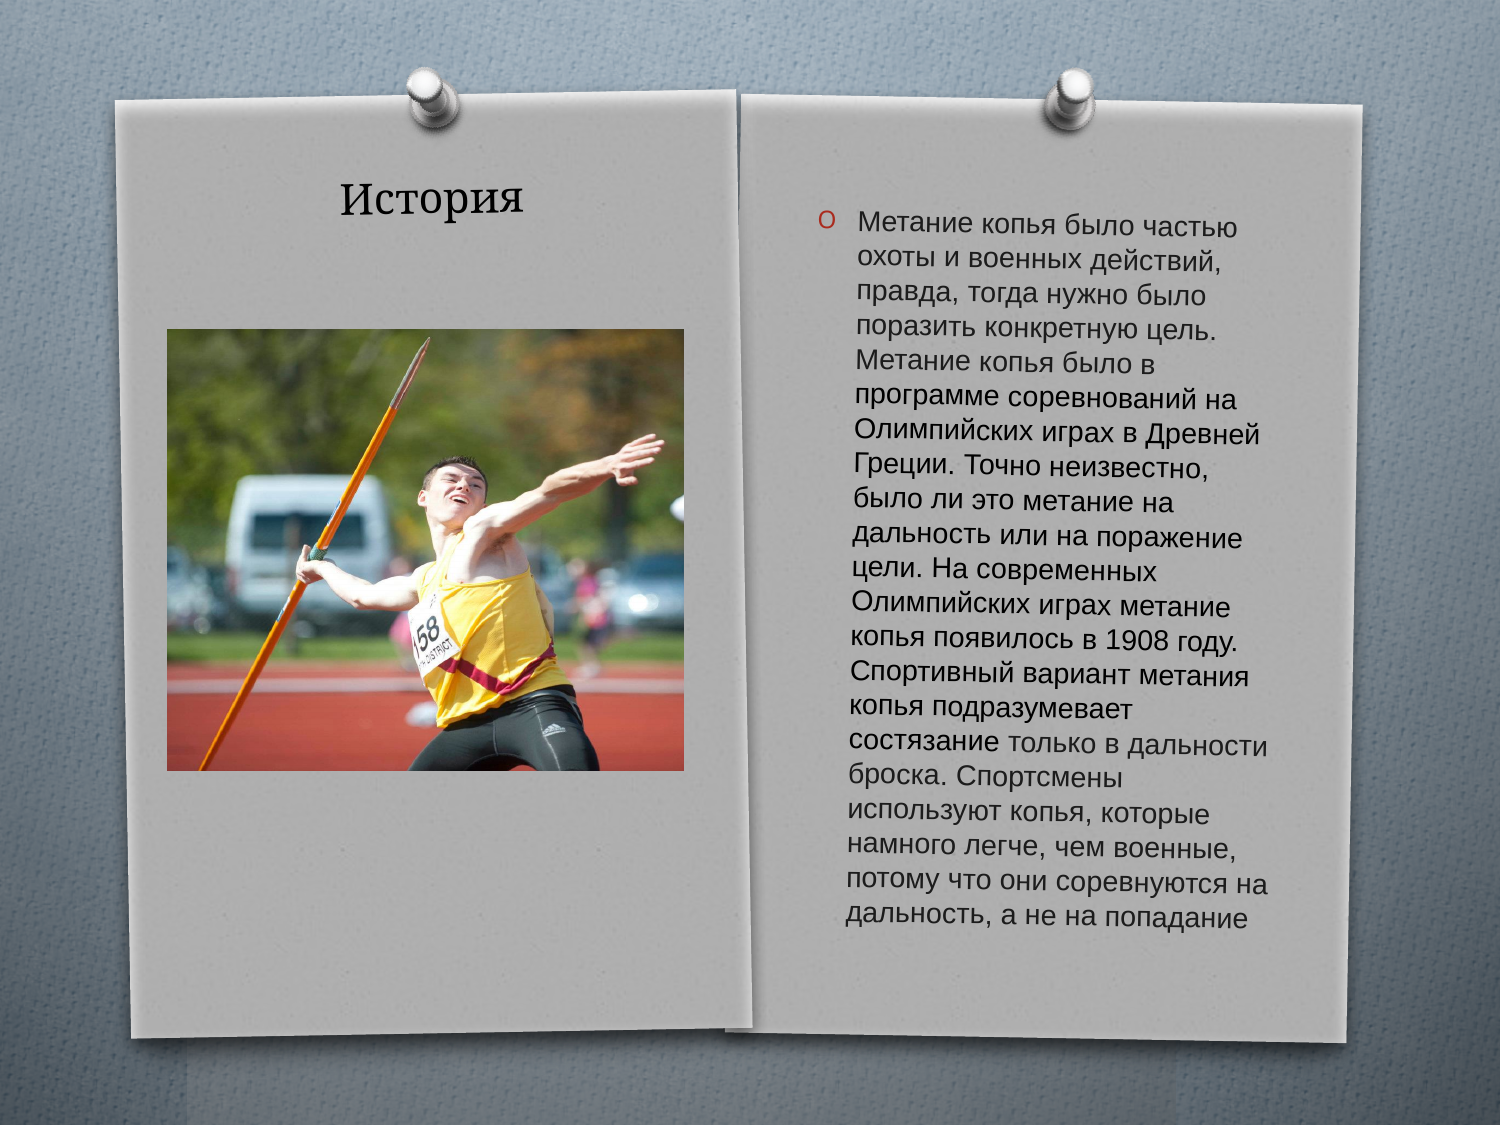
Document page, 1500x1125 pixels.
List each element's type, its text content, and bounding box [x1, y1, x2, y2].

list Метание копья было частью охоты и военных действий, правда, тогда нужно было поразить конкретную цель. Метание копья было в программе соревнований на Олимпийских играх в Древней Греции. Точно неизвестно, было ли это метание на дальность или на поражение цели. На современных Олимпийских играх метание копья появилось в 1908 году. Спортивный вариант метания копья подразумевает состязание только в дальности броска. Спортсмены используют копья, которые намного легче, чем военные, потому что они соревнуются на дальность, а не на попадание [789, 184, 1299, 952]
picture [1016, 41, 1138, 162]
picture [375, 33, 497, 157]
title История [179, 158, 684, 235]
picture [167, 329, 684, 772]
